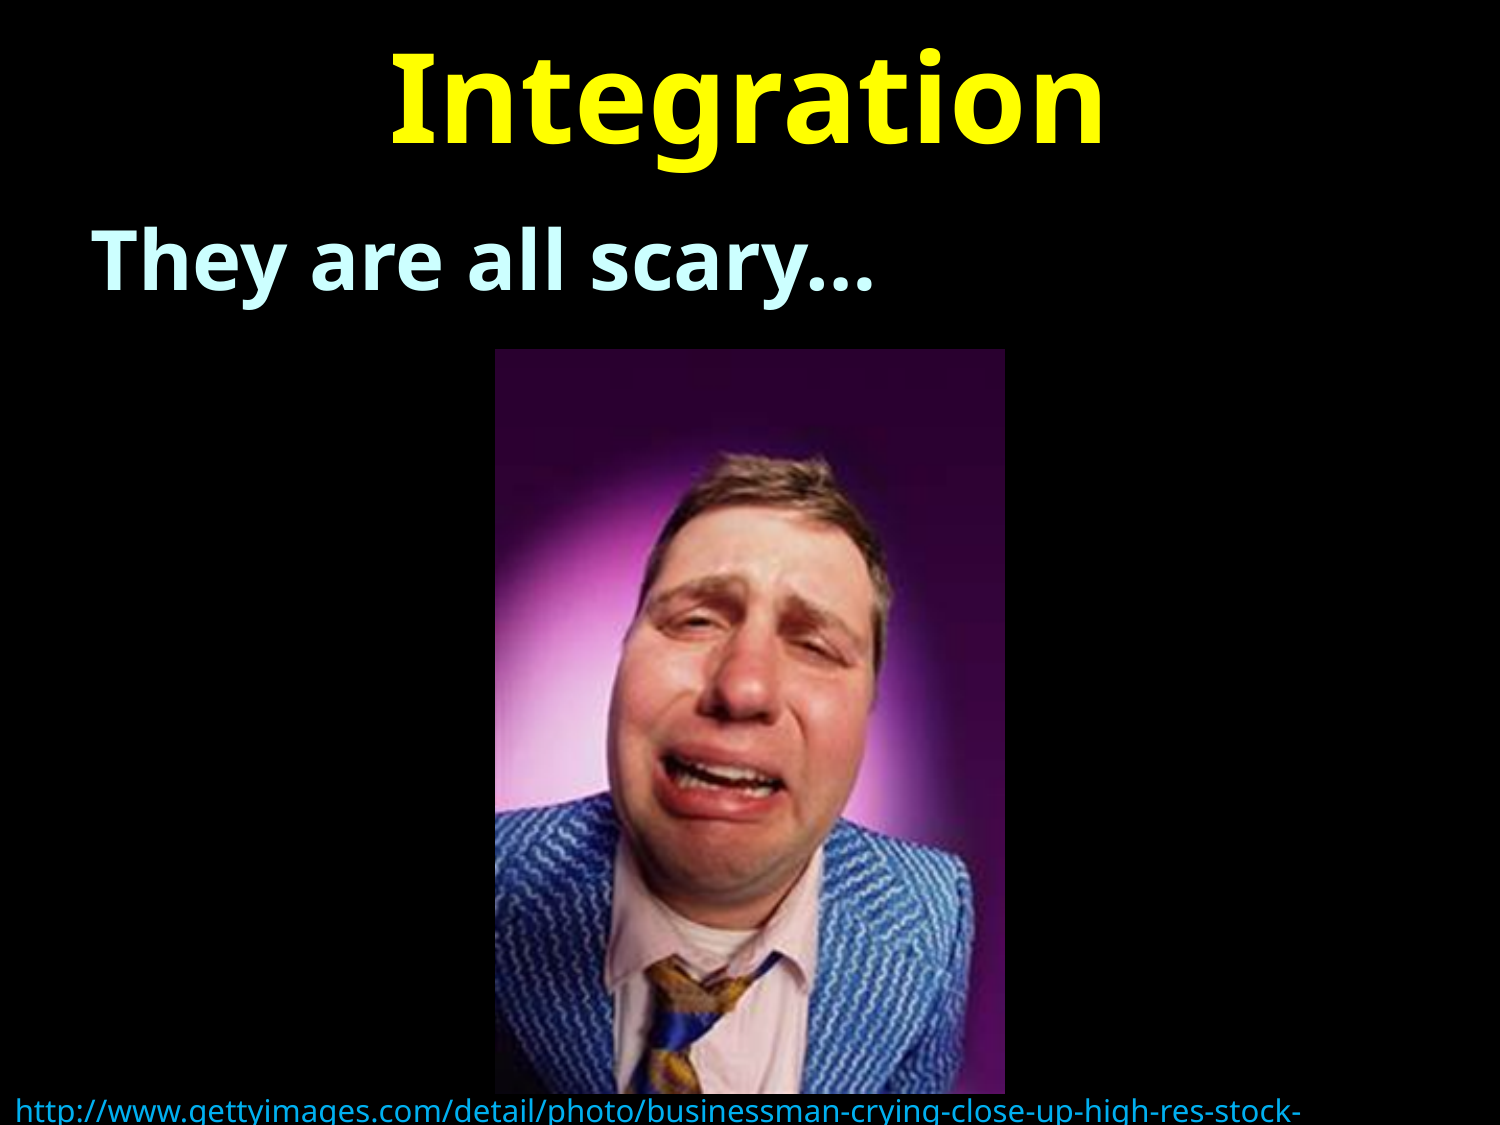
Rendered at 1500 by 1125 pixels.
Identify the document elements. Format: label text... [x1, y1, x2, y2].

title Integration [0, 0, 1500, 188]
list They are all scary… [75, 200, 1425, 1084]
text_box http://www.gettyimages.com/detail/photo/businessman-crying-close-up-high-res-stock-photography/AB34183 [0, 1084, 1500, 1125]
picture [495, 349, 1005, 1094]
